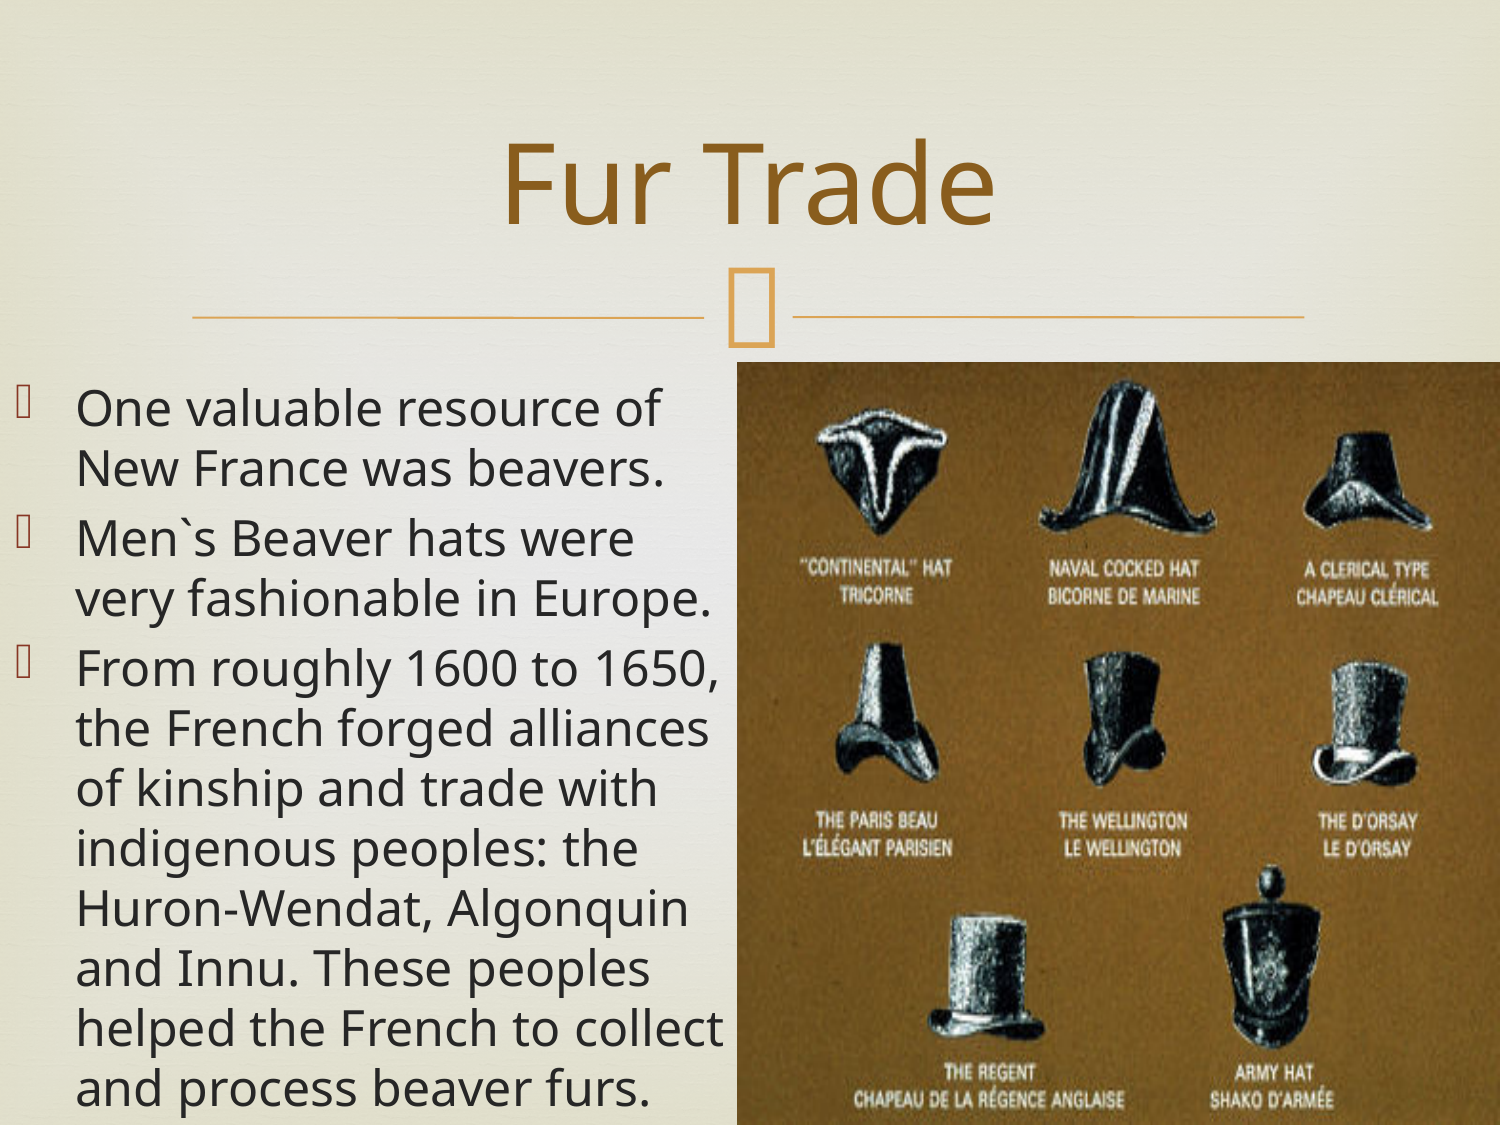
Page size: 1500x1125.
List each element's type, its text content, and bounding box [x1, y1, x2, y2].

title Fur Trade [112, 93, 1386, 267]
picture [736, 361, 1500, 1125]
list One valuable resource of New France was beavers. Men`s Beaver hats were very fashionable in Europe. From roughly 1600 to 1650, the French forged alliances of kinship and trade with indigenous peoples: the Huron-Wendat, Algonquin and Innu. These peoples helped the French to collect and process beaver furs. [0, 368, 731, 1125]
